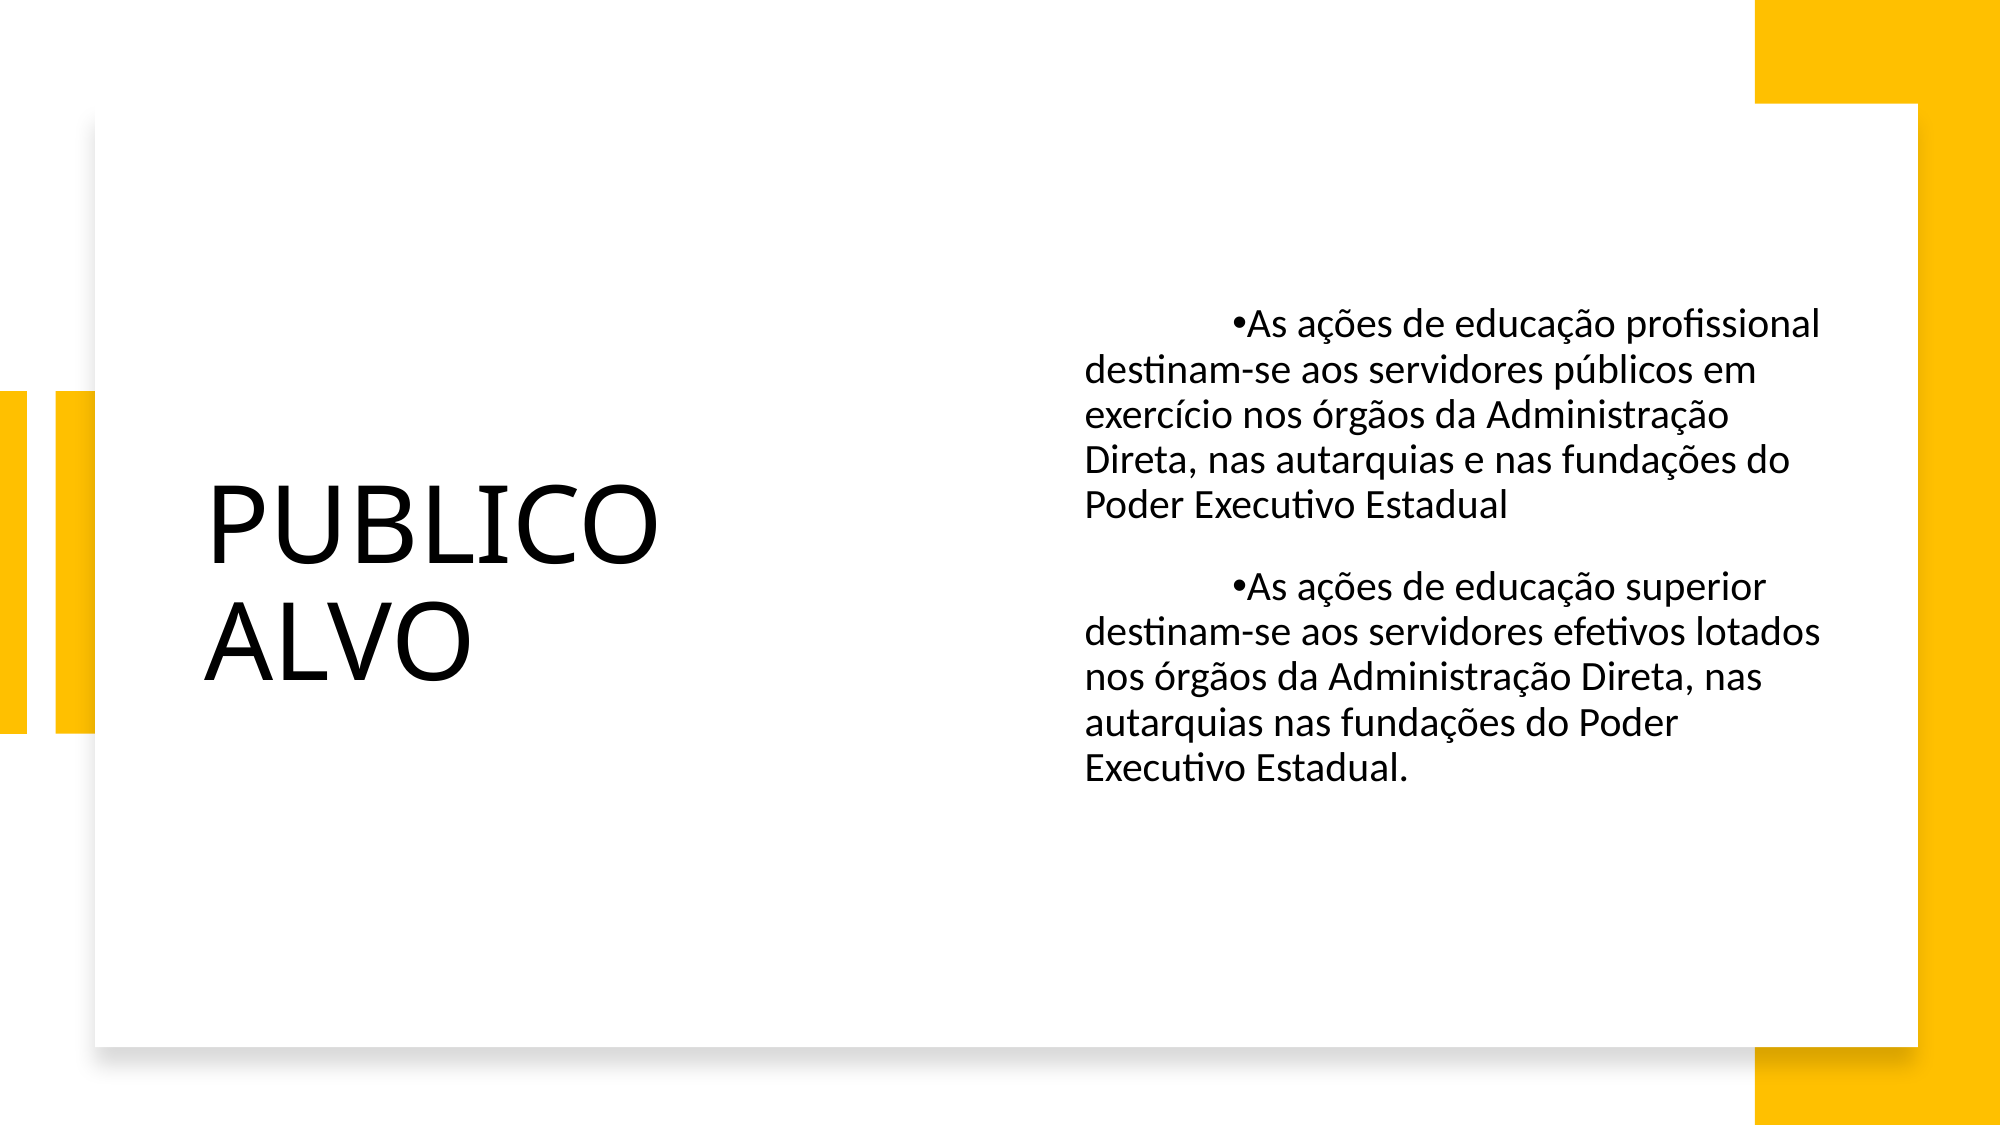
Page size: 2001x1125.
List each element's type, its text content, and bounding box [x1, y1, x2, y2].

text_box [12, 391, 107, 734]
text_box [0, 734, 1754, 1125]
title PUBLICO ALVO [189, 203, 847, 972]
text_box [94, 103, 1919, 1048]
text_box [0, 0, 1754, 391]
text_box [1754, 0, 2000, 1125]
list As ações de educação profissional destinam-se aos servidores públicos em exercício nos órgãos da Administração Direta, nas autarquias e nas fundações do Poder Executivo Estadual As ações de educação superior destinam-se aos servidores efetivos lotados nos órgãos da Administração Direta, nas autarquias nas fundações do Poder Executivo Estadual. [1032, 203, 1848, 972]
